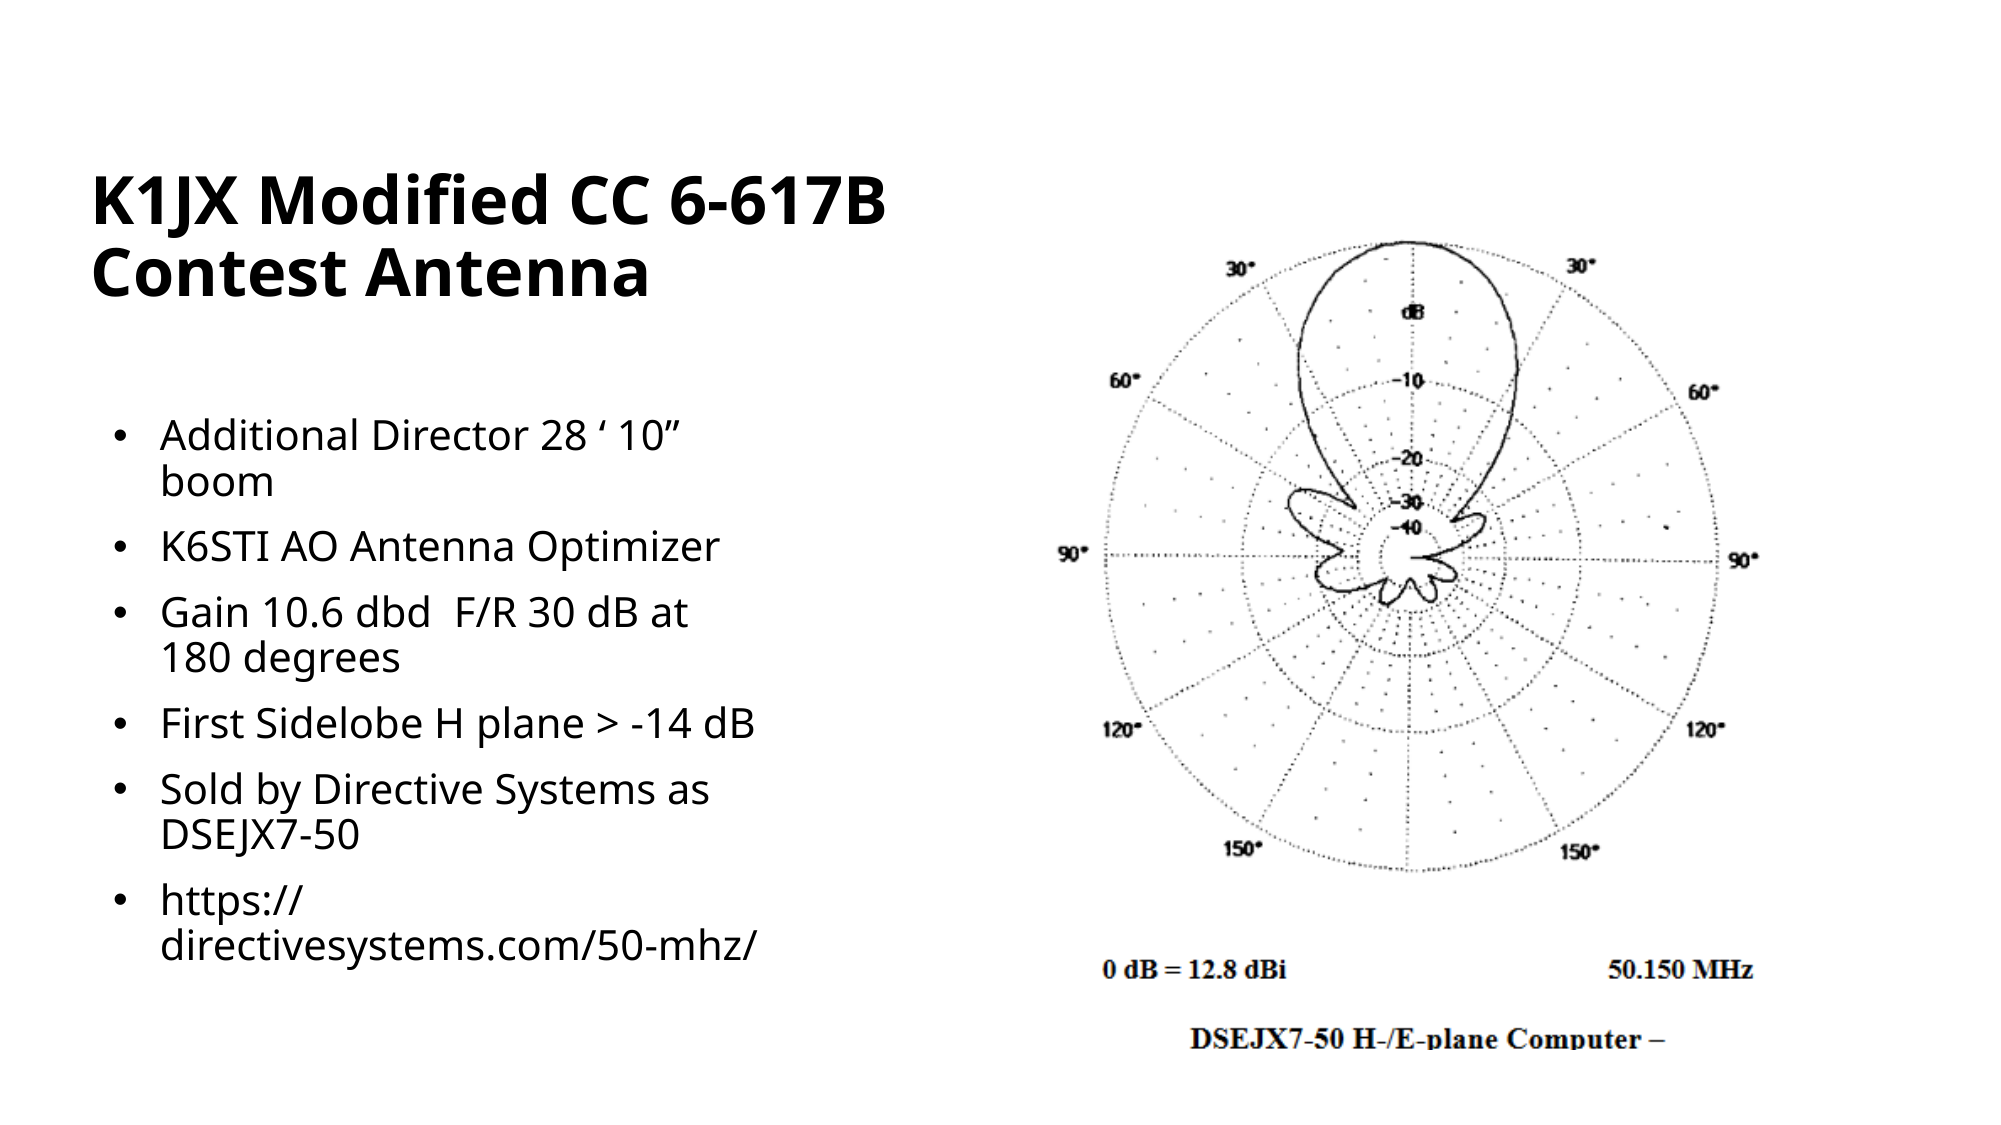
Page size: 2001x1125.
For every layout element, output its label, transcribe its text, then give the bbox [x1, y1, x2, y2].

picture [887, 219, 1925, 1050]
title K1JX Modified CC 6-617B Contest Antenna [75, 122, 1000, 319]
list Additional Director 28 ‘ 10” boom K6STI AO Antenna Optimizer Gain 10.6 dbd F/R 30 dB at 180 degrees First Sidelobe H plane > -14 dB Sold by Directive Systems as DSEJX7-50 https://directivesystems.com/50-mhz/ [98, 336, 780, 988]
